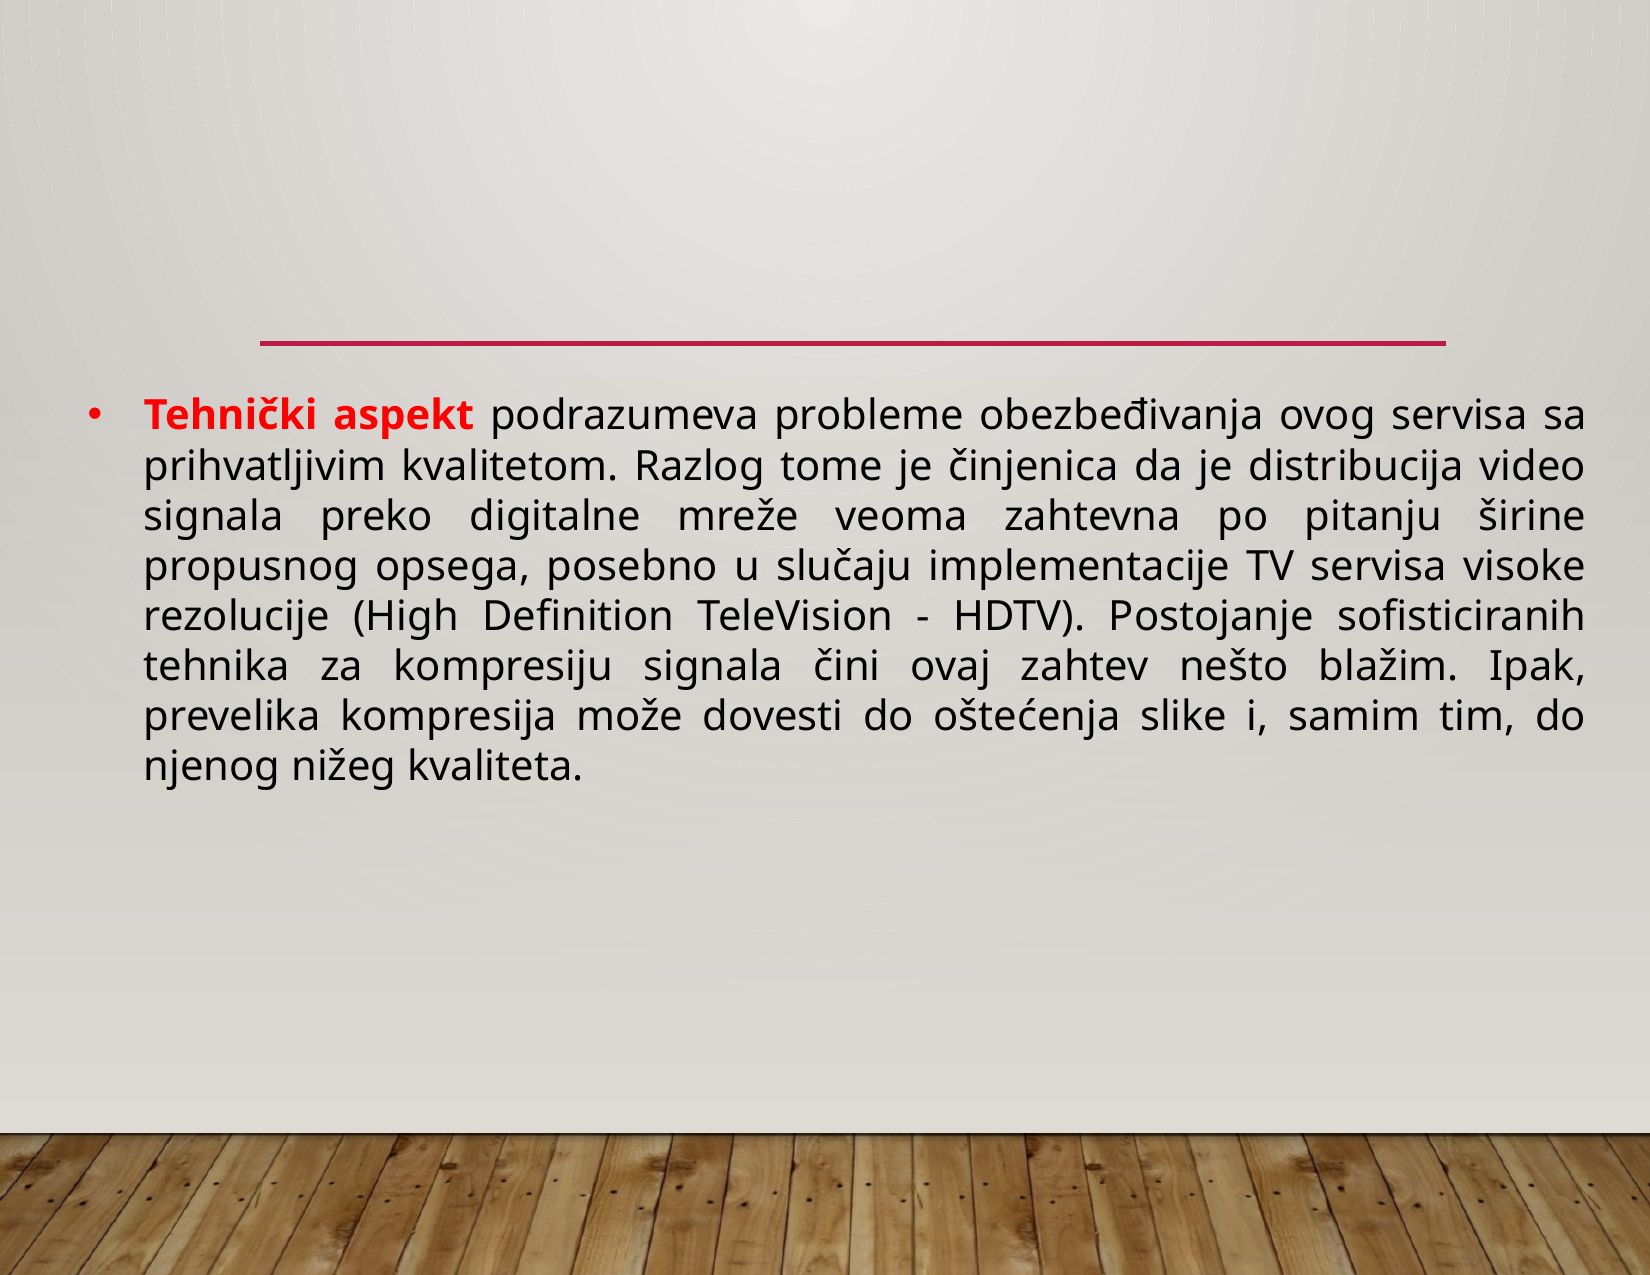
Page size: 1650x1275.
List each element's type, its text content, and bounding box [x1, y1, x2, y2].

picture [0, 1133, 1650, 1275]
text_box Tehnički aspekt podrazumeva probleme obezbeđivanja ovog servisa sa prihvatljivim kvalitetom. Razlog tome je činjenica da je distribucija video signala preko digitalne mreže veoma zahtevna po pitanju širine propusnog opsega, posebno u slučaju implementacije TV servisa visoke rezolucije (High Definition TeleVision - HDTV). Postojanje sofisticiranih tehnika za kompresiju signala čini ovaj zahtev nešto blažim. Ipak, prevelika kompresija može dovesti do oštećenja slike i, samim tim, do njenog nižeg kvaliteta. [87, 374, 1587, 889]
